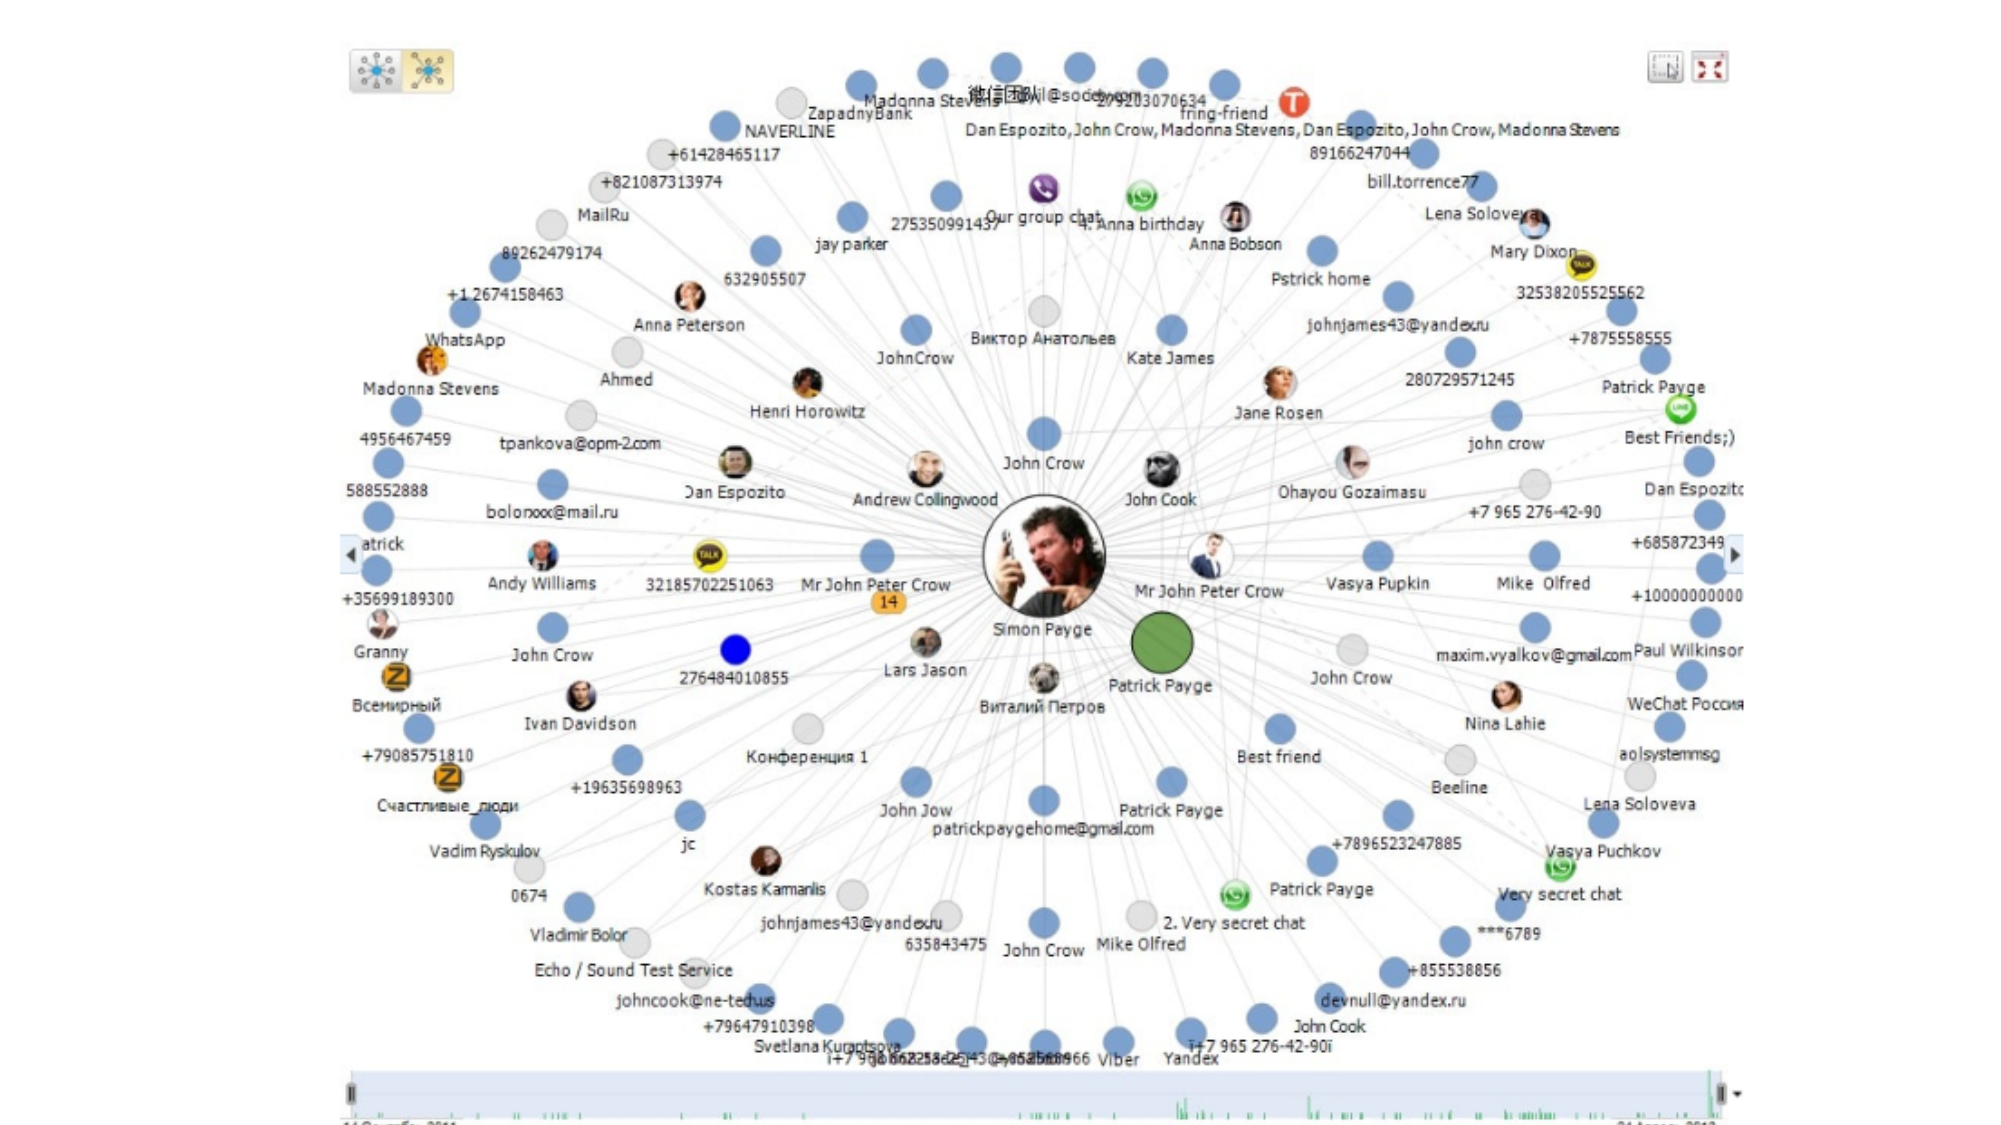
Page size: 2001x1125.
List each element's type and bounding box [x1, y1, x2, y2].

picture [297, 22, 1771, 1125]
